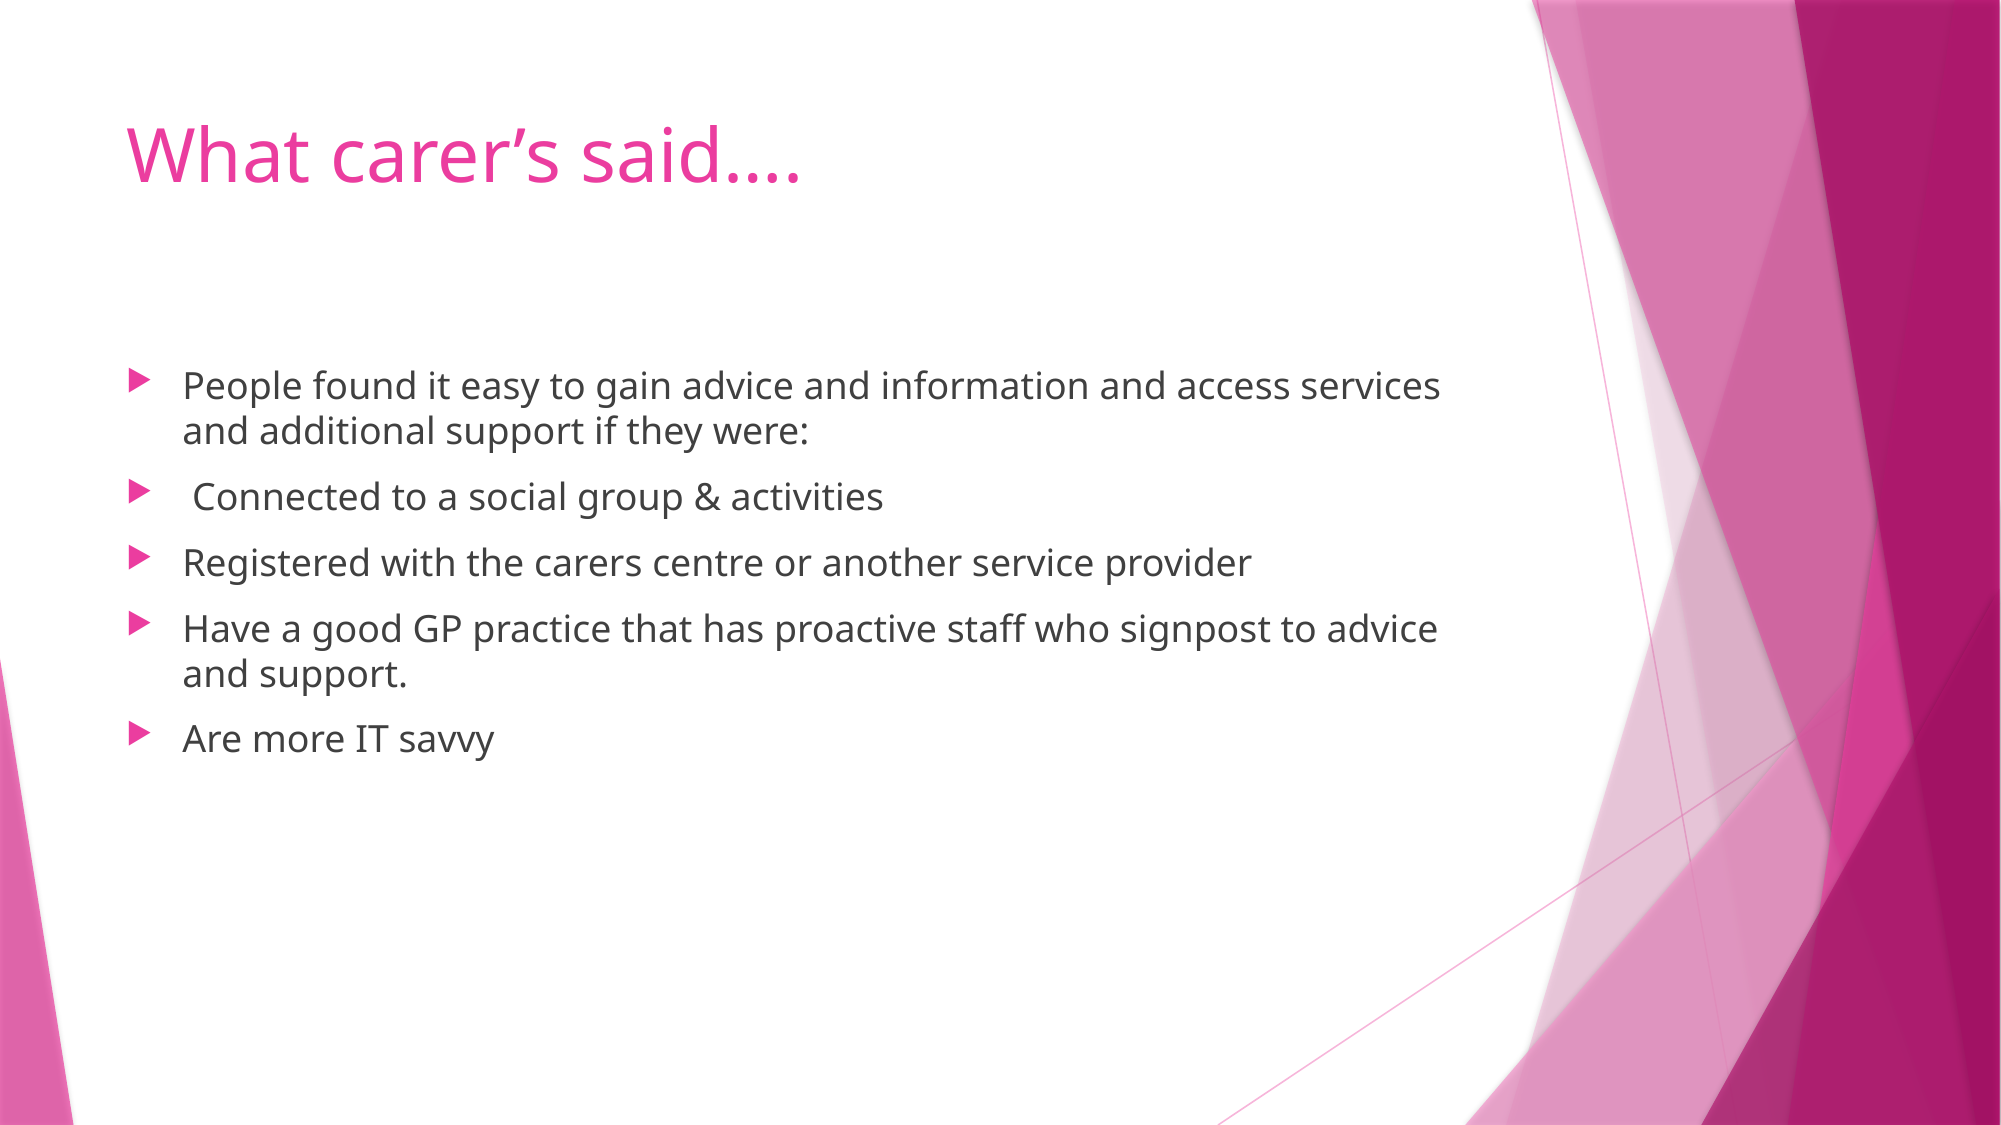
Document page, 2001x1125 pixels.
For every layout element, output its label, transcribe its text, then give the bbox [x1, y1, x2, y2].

title What carer’s said…. [111, 99, 1522, 317]
list People found it easy to gain advice and information and access services and additional support if they were: Connected to a social group & activities Registered with the carers centre or another service provider Have a good GP practice that has proactive staff who signpost to advice and support. Are more IT savvy [111, 354, 1522, 992]
